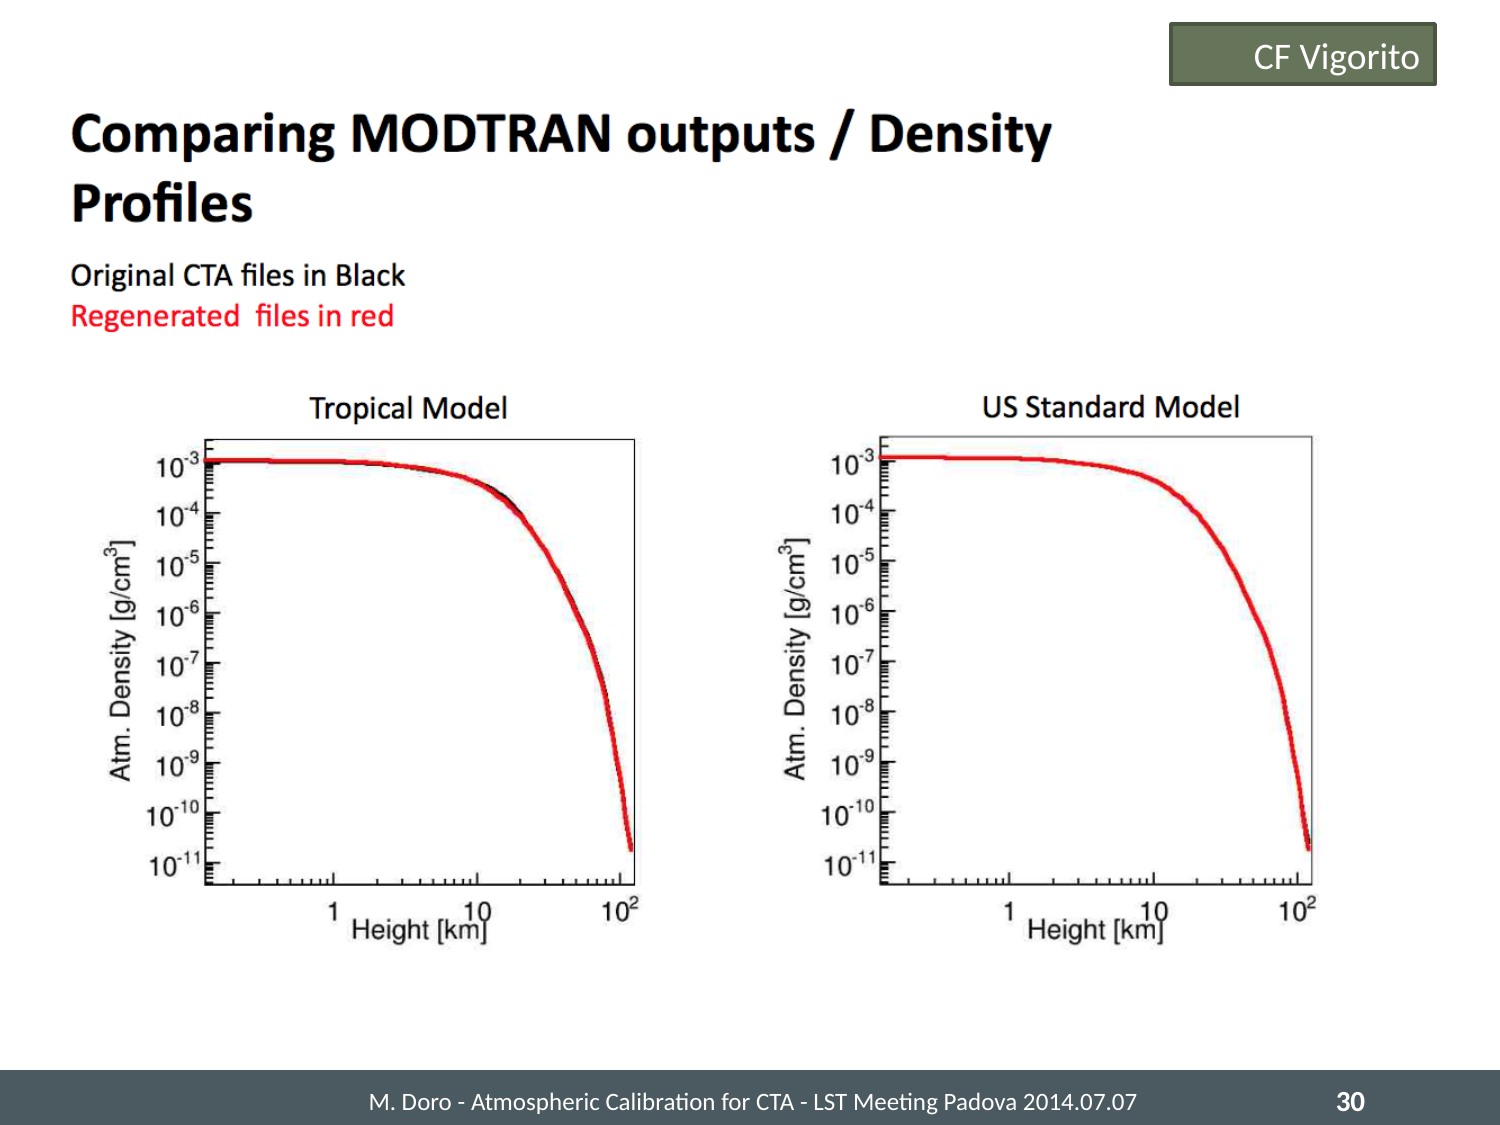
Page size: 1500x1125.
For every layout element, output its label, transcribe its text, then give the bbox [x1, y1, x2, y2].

picture [39, 72, 1363, 986]
slide_number 30 [1320, 1073, 1496, 1125]
footer M. Doro - Atmospheric Calibration for CTA - LST Meeting Padova 2014.07.07 [204, 1073, 1304, 1125]
text_box CF Vigorito [1169, 22, 1437, 86]
